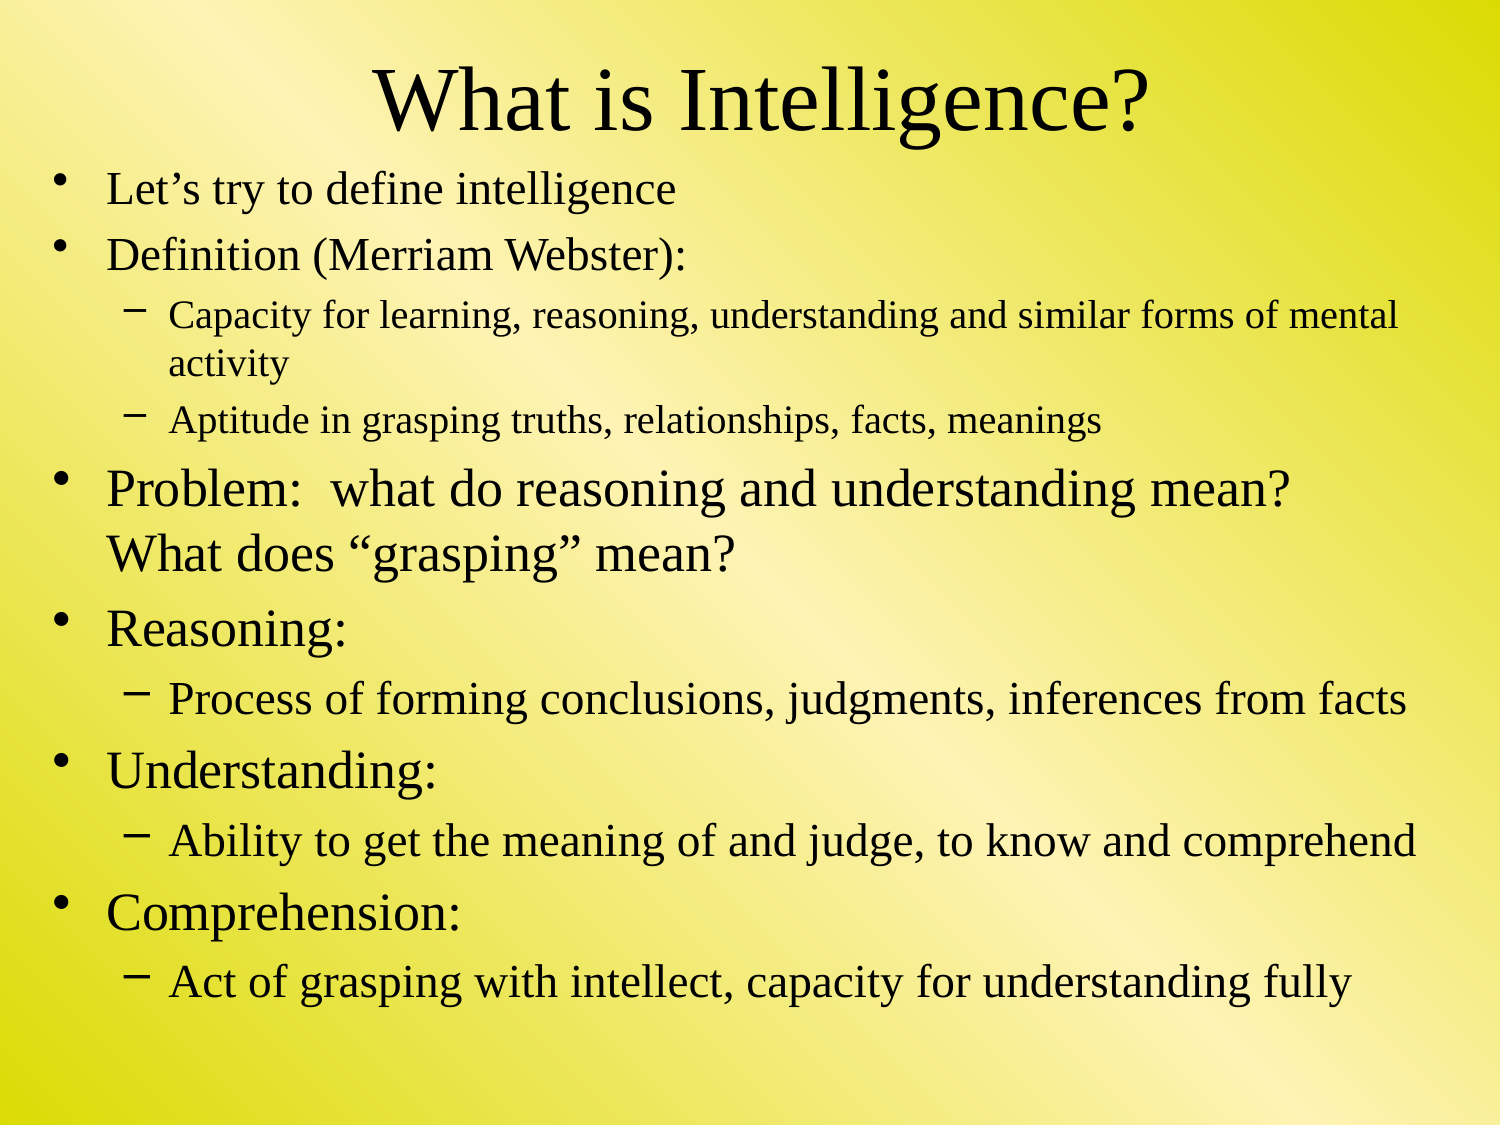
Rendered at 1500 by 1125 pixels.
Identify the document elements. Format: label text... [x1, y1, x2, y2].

title What is Intelligence? [125, 0, 1400, 149]
list Let’s try to define intelligence Definition (Merriam Webster): Capacity for learning, reasoning, understanding and similar forms of mental activity Aptitude in grasping truths, relationships, facts, meanings Problem: what do reasoning and understanding mean? What does “grasping” mean? Reasoning: Process of forming conclusions, judgments, inferences from facts Understanding: Ability to get the meaning of and judge, to know and comprehend Comprehension: Act of grasping with intellect, capacity for understanding fully [37, 149, 1450, 1125]
